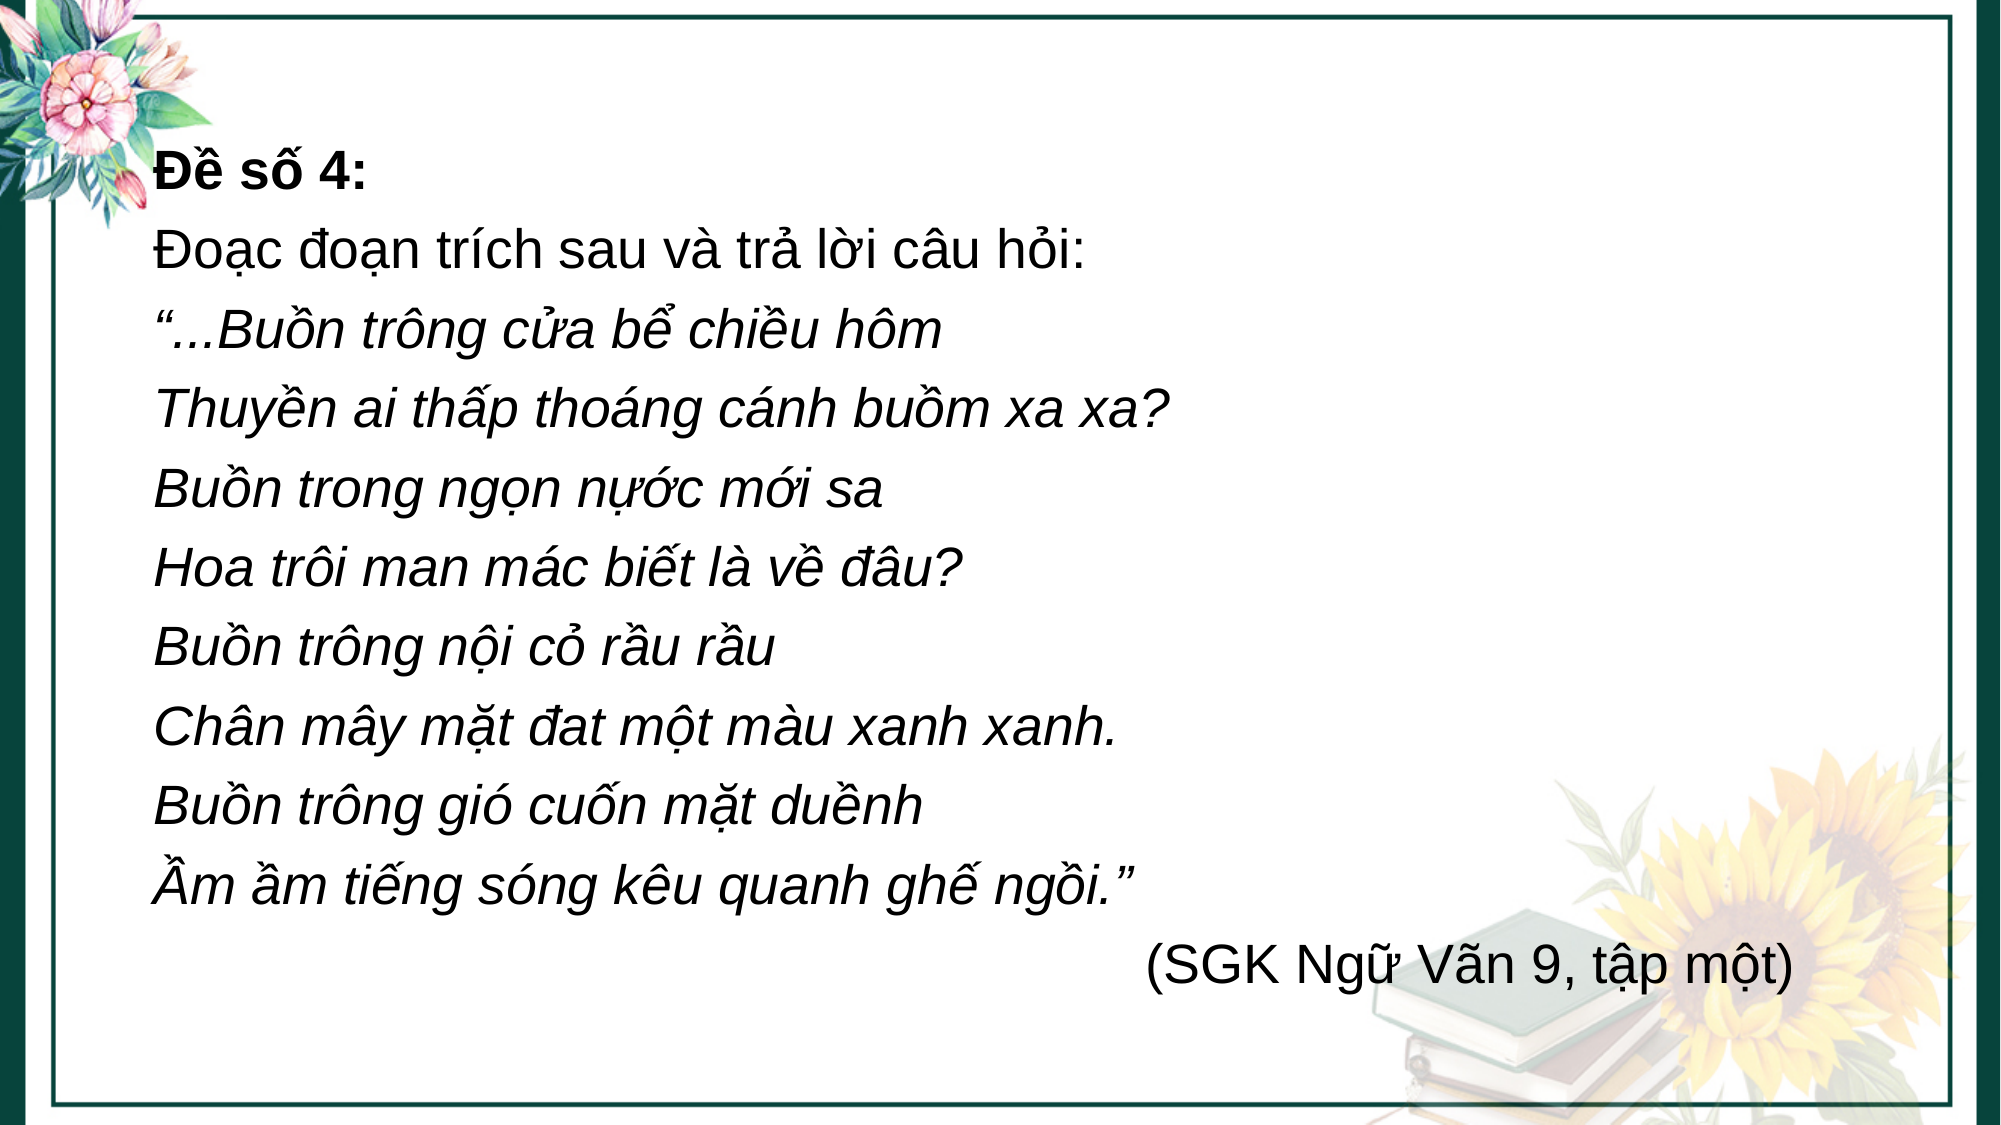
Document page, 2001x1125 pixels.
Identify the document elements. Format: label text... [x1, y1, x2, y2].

list Đề số 4: Đoạc đoạn trích sau và trả lời câu hỏi: “...Buồn trông cửa bể chiều hôm Thuyền ai thấp thoáng cánh buồm xa xa? Buồn trong ngọn nựớc mới sa Hoa trôi man mác biết là về đâu? Buồn trông nội cỏ rầu rầu Chân mây mặt đat một màu xanh xanh. Buồn trông gió cuốn mặt duềnh Ầm ầm tiếng sóng kêu quanh ghế ngồi.” (SGK Ngữ Vãn 9, tập một) [138, 134, 1863, 1014]
picture [0, 0, 2001, 1125]
